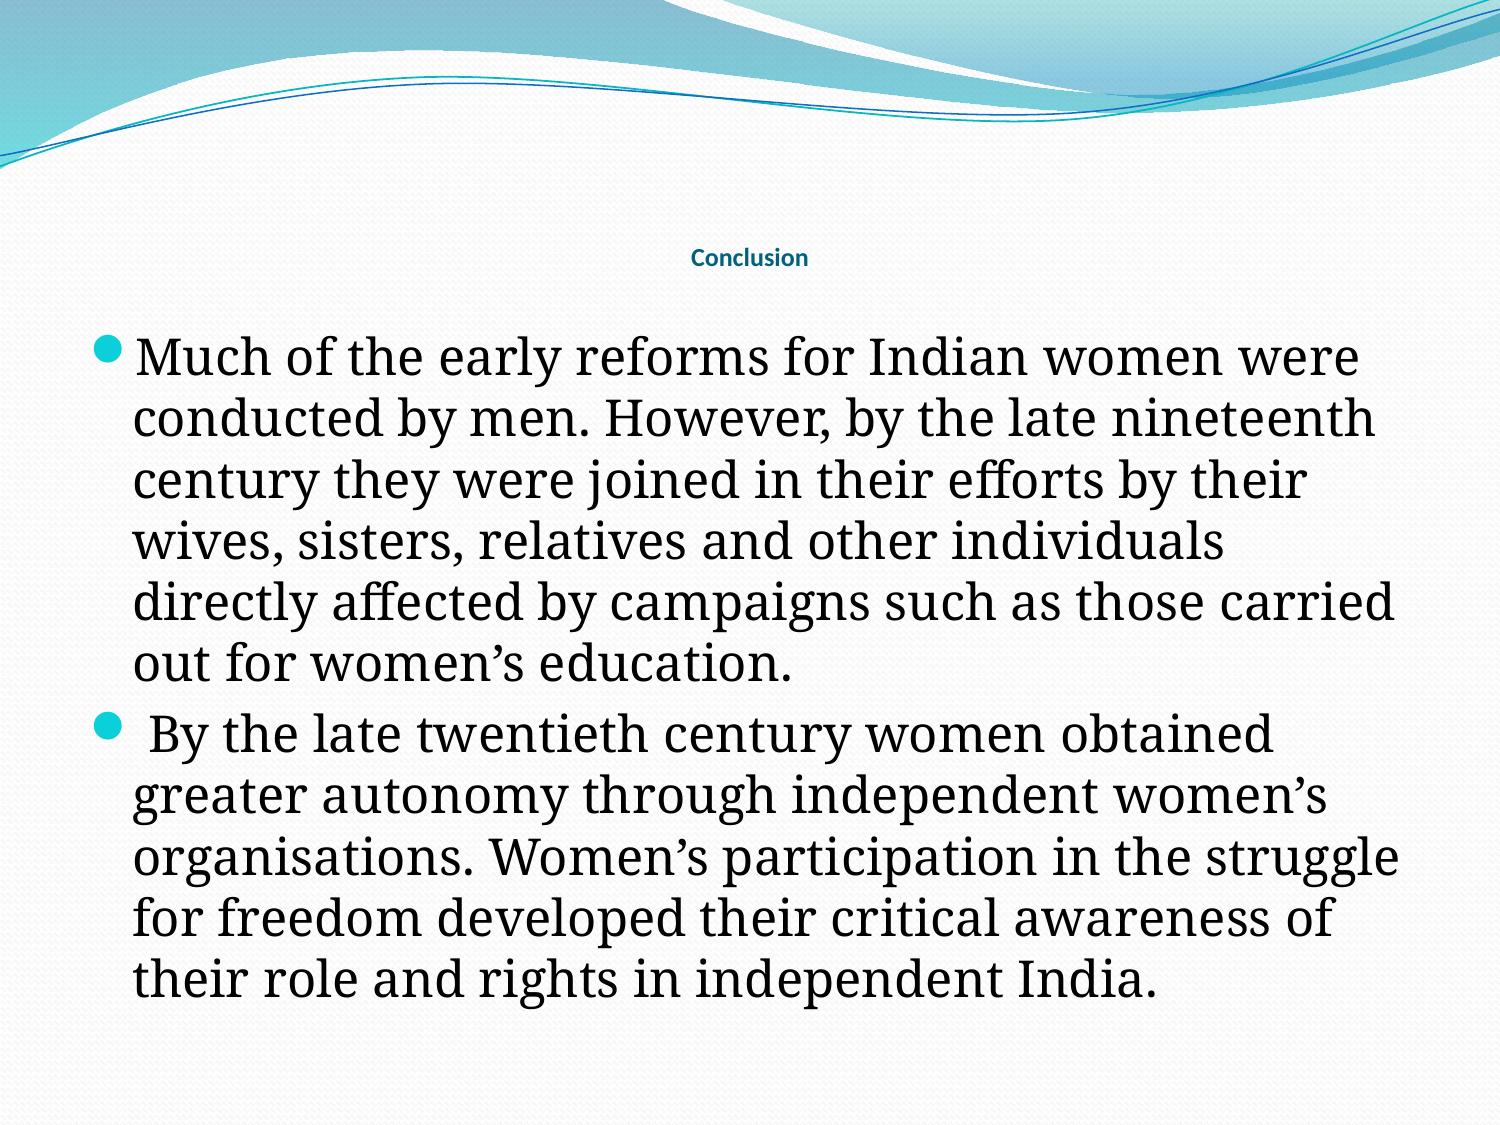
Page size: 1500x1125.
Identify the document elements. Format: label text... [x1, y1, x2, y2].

title Conclusion [75, 75, 1425, 303]
list Much of the early reforms for Indian women were conducted by men. However, by the late nineteenth century they were joined in their efforts by their wives, sisters, relatives and other individuals directly affected by campaigns such as those carried out for women’s education. By the late twentieth century women obtained greater autonomy through independent women’s organisations. Women’s participation in the struggle for freedom developed their critical awareness of their role and rights in independent India. [75, 317, 1425, 1038]
